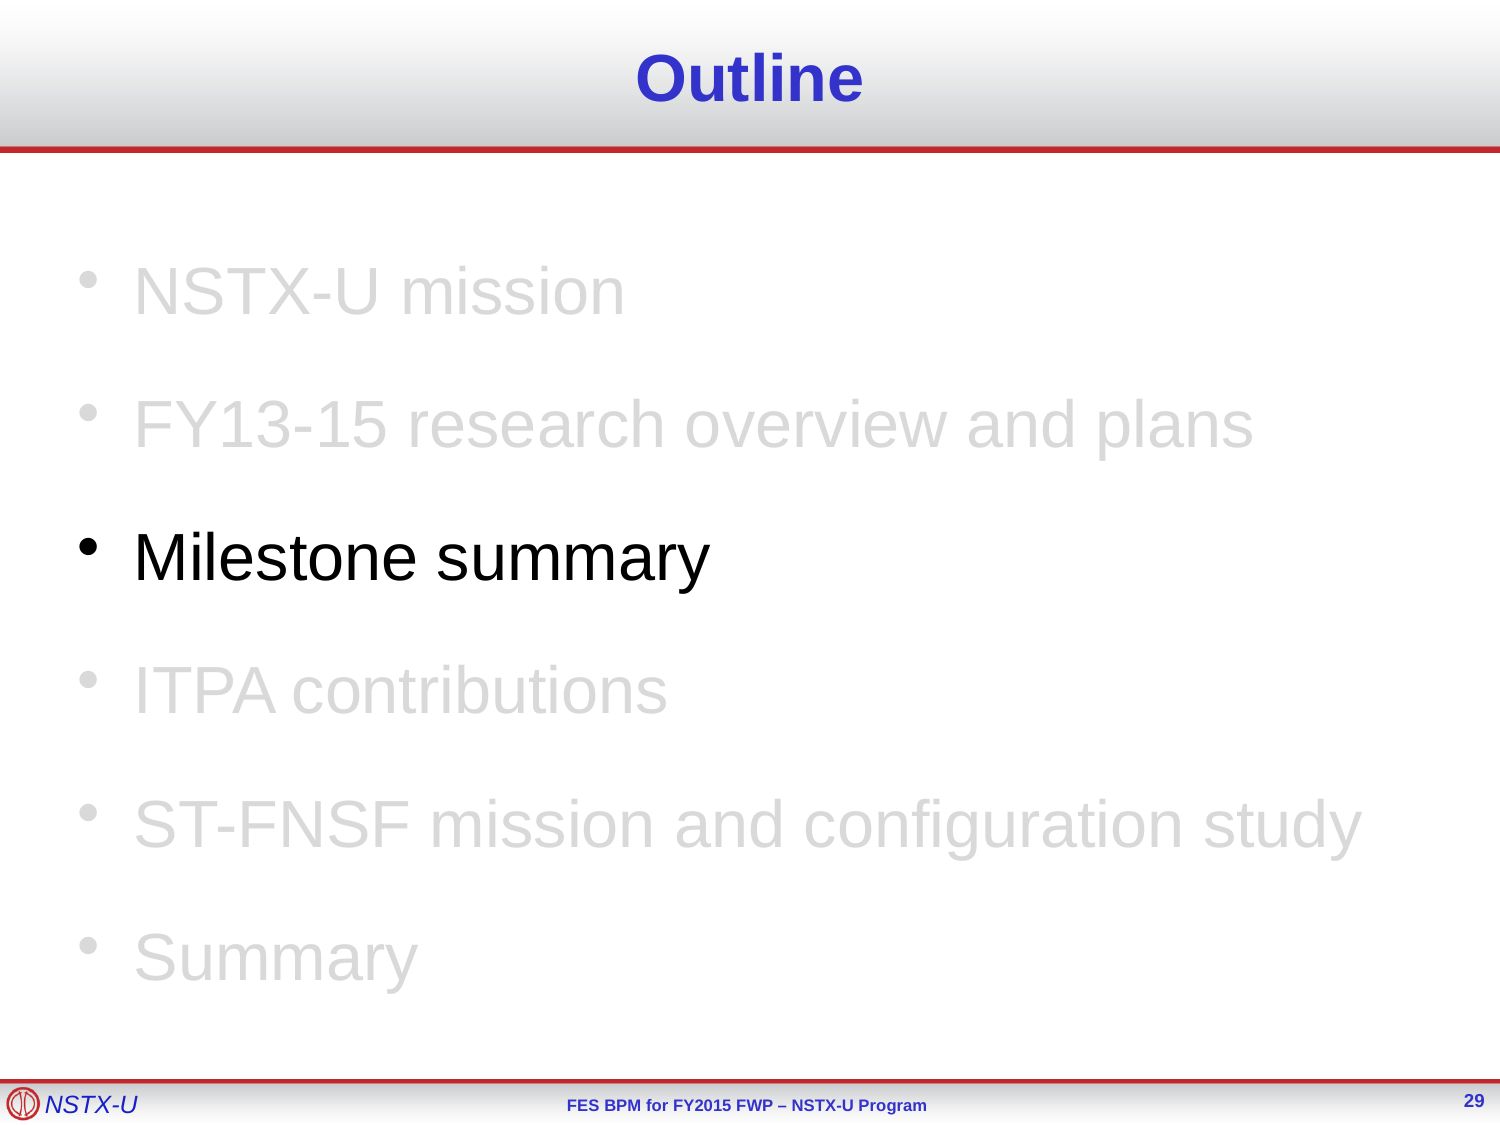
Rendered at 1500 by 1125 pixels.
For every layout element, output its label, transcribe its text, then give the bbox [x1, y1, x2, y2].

list NSTX-U mission FY13-15 research overview and plans Milestone summary ITPA contributions ST-FNSF mission and configuration study Summary [62, 199, 1413, 1038]
slide_number 29 [1374, 1087, 1500, 1113]
title Outline [0, 0, 1500, 151]
picture [0, 1079, 1500, 1125]
